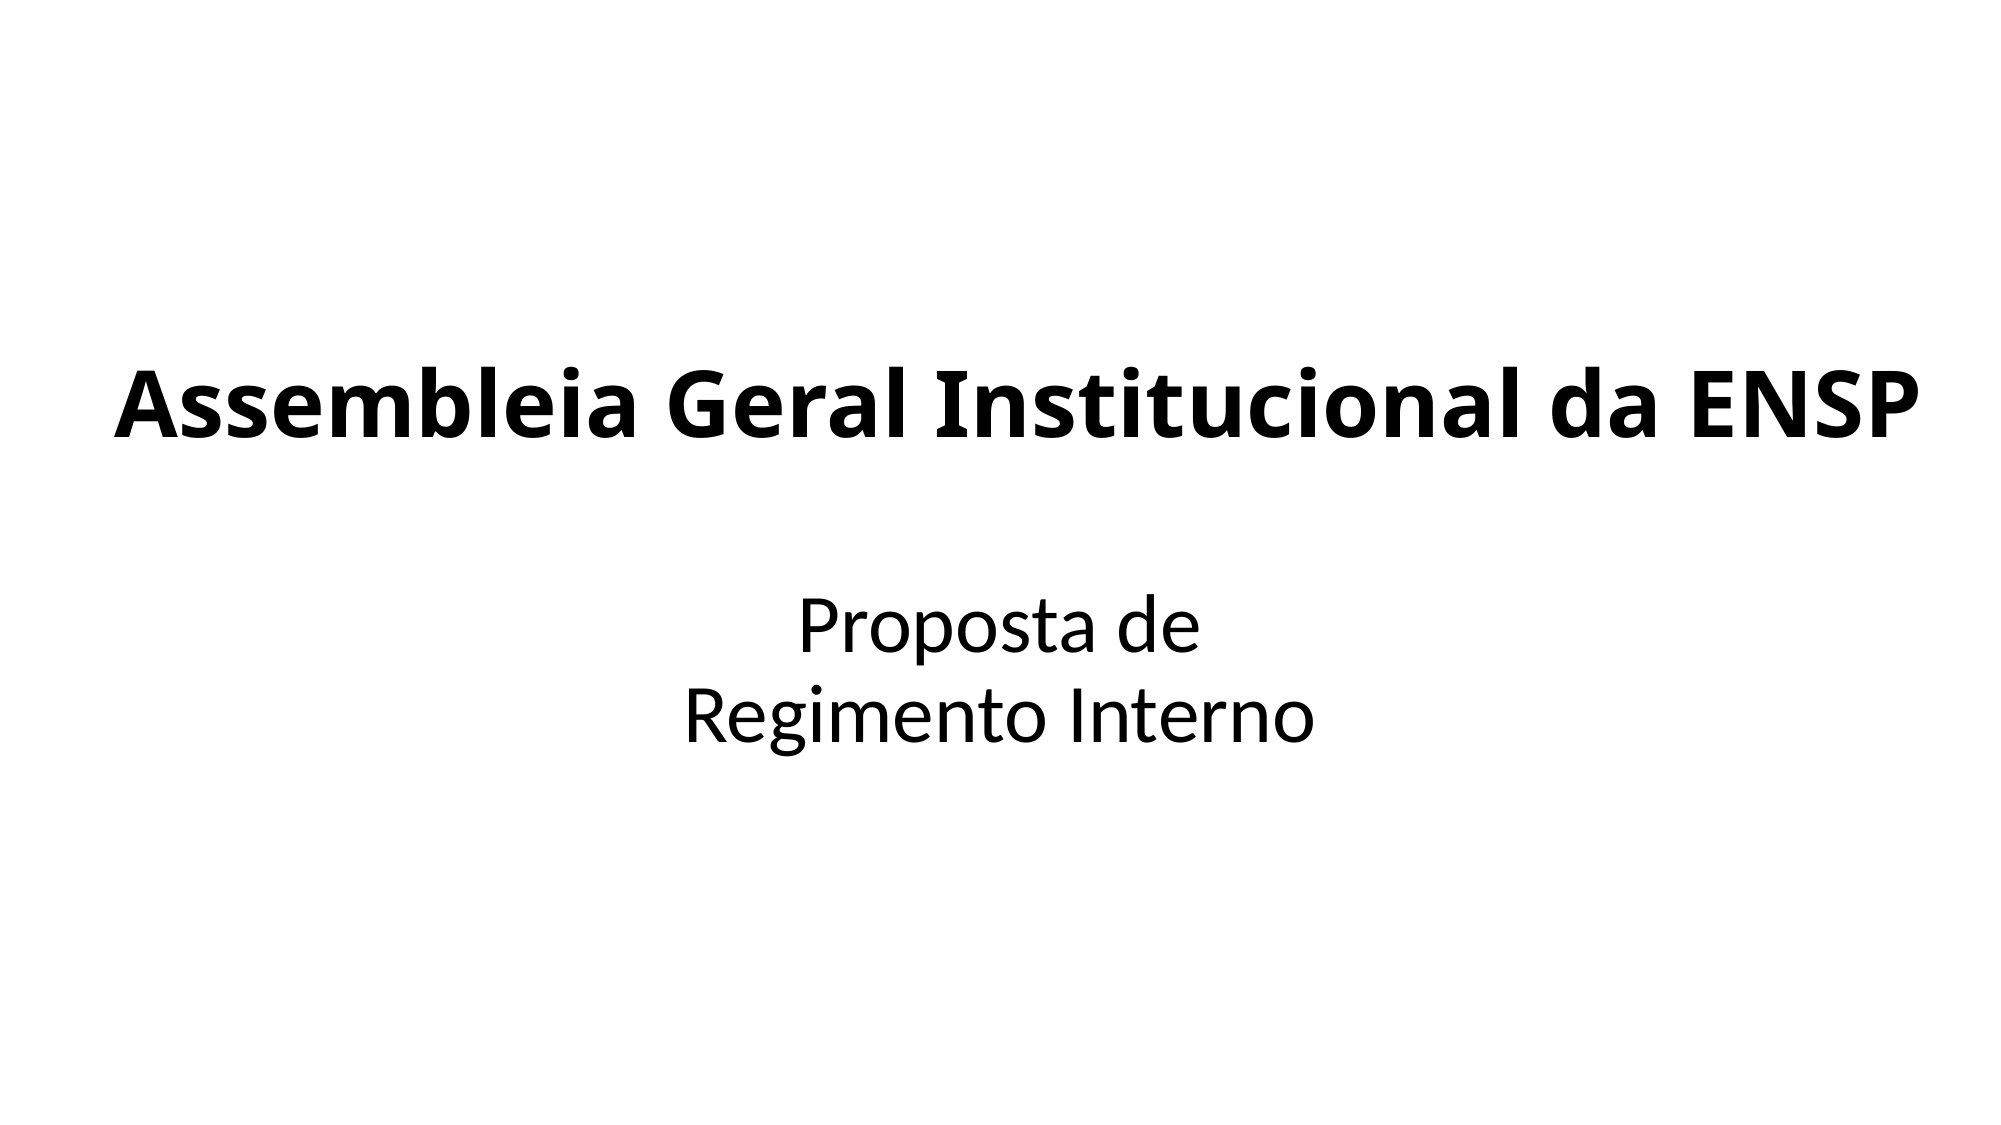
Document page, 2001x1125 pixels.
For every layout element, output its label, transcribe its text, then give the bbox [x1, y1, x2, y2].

title Assembleia Geral Institucional da ENSP [71, 184, 1968, 576]
subtitle Proposta de Regimento Interno [249, 573, 1750, 845]
